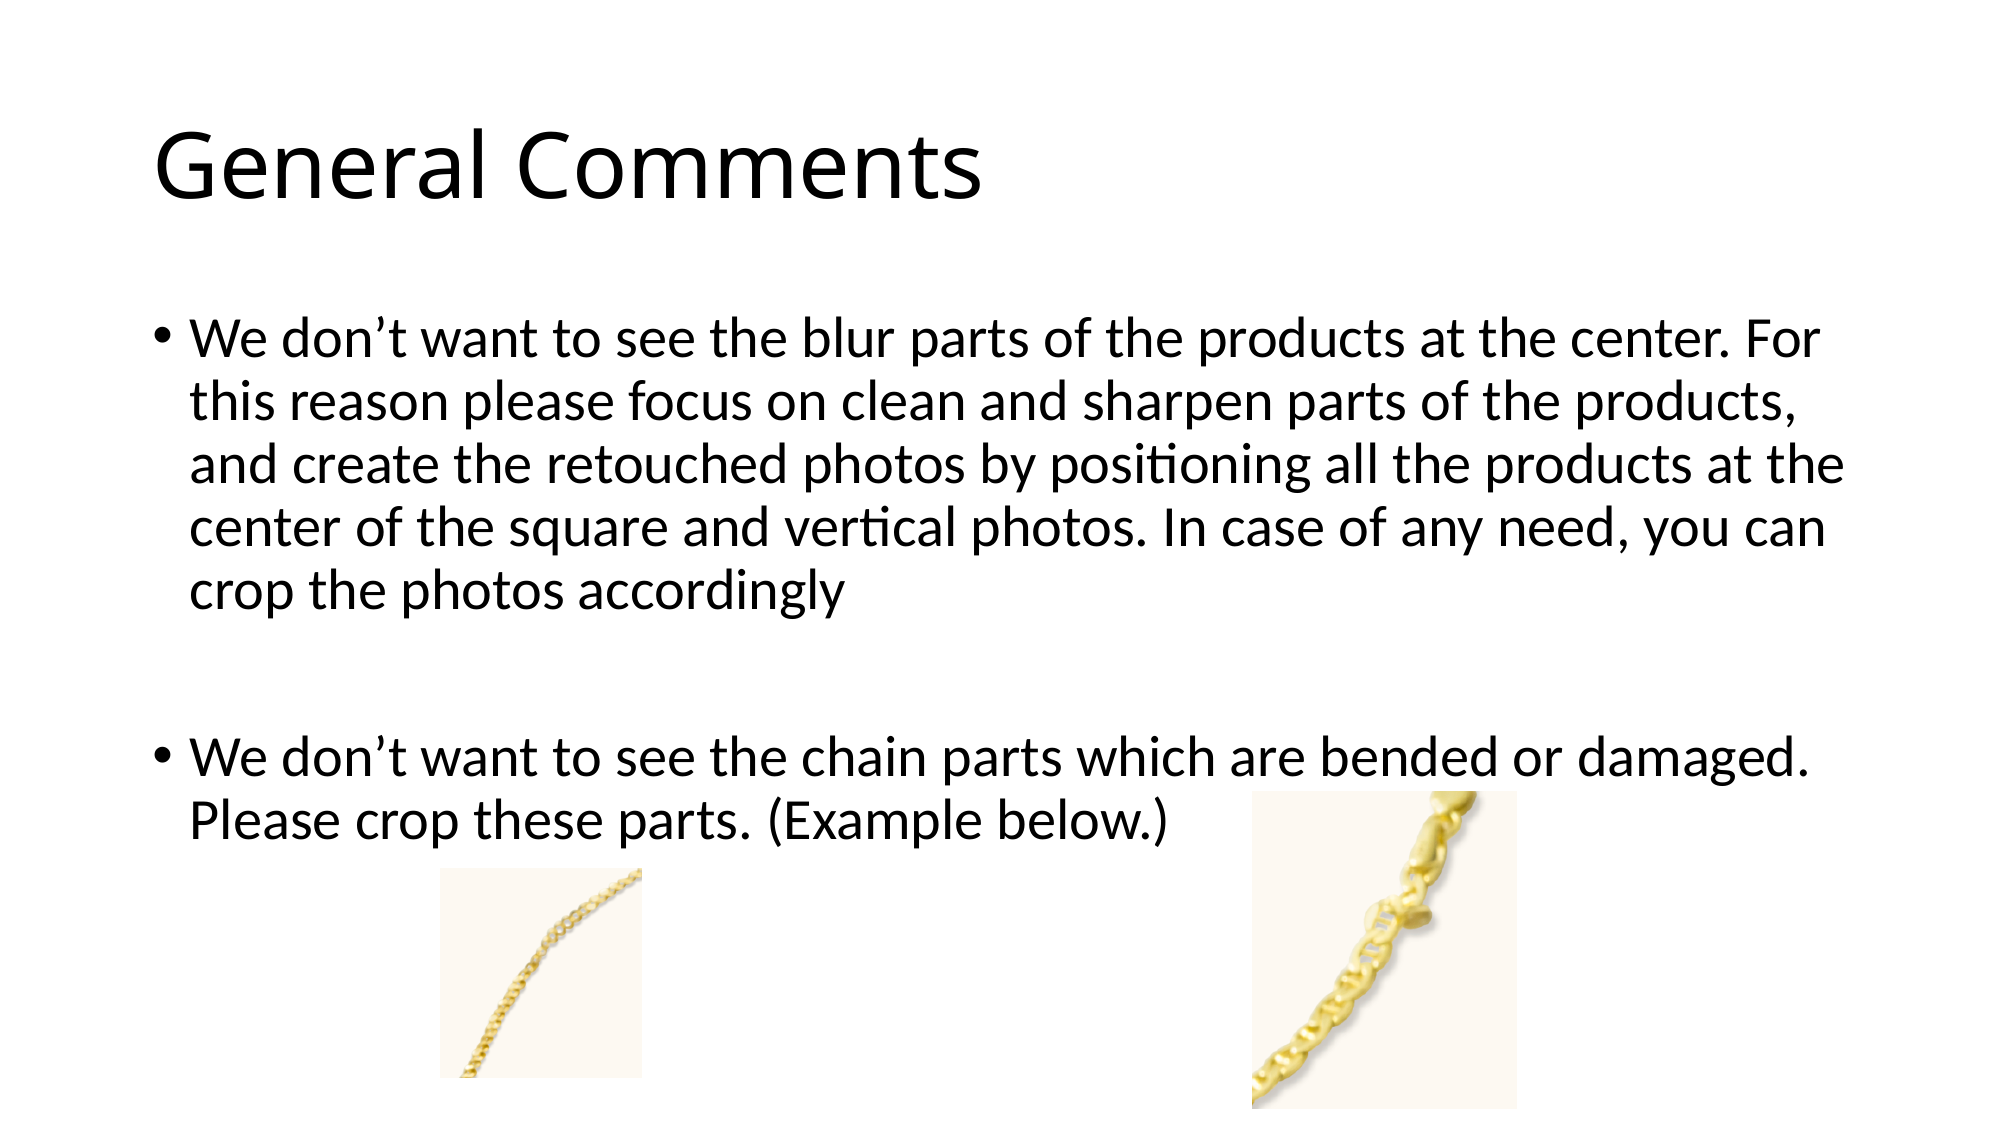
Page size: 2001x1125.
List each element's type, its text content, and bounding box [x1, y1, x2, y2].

title General Comments [137, 59, 1863, 278]
list We don’t want to see the blur parts of the products at the center. For this reason please focus on clean and sharpen parts of the products, and create the retouched photos by positioning all the products at the center of the square and vertical photos. In case of any need, you can crop the photos accordingly We don’t want to see the chain parts which are bended or damaged. Please crop these parts. (Example below.) [137, 299, 1863, 1014]
picture [440, 868, 642, 1079]
picture [1252, 791, 1517, 1109]
